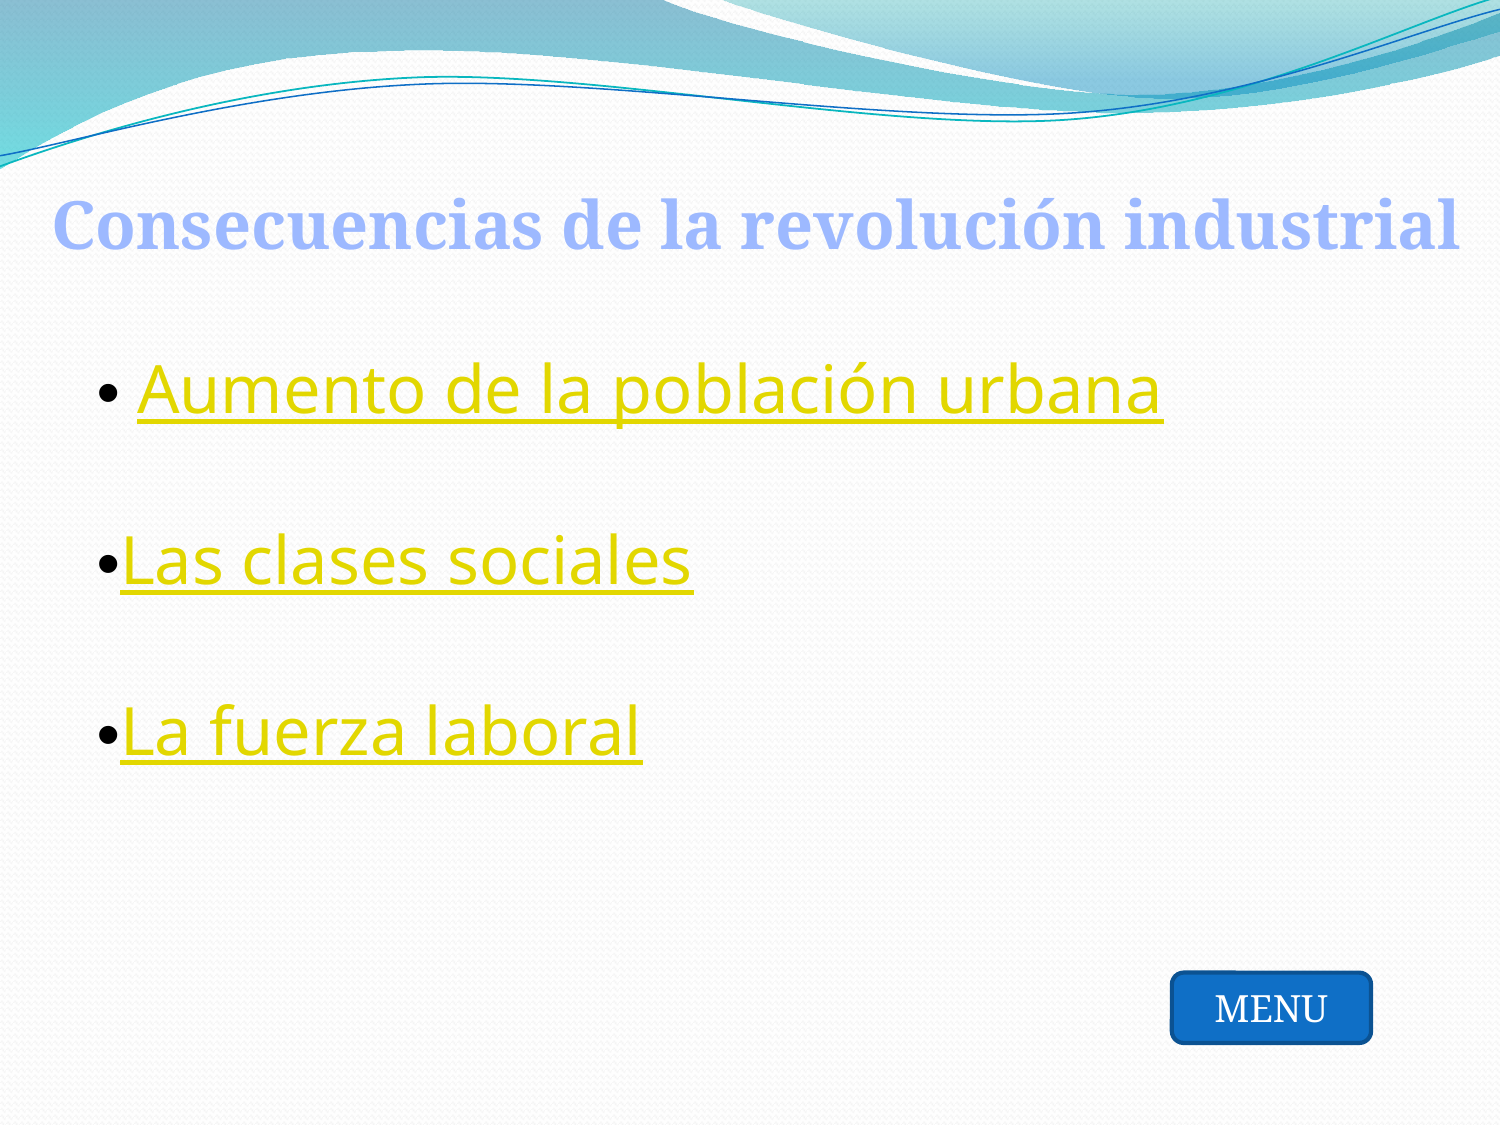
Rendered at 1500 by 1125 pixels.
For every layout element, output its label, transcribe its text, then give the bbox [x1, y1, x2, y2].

text_box Aumento de la población urbana Las clases sociales La fuerza laboral [81, 339, 1418, 787]
text_box Consecuencias de la revolución industrial [35, 175, 1478, 271]
text_box MENU [1169, 970, 1374, 1046]
